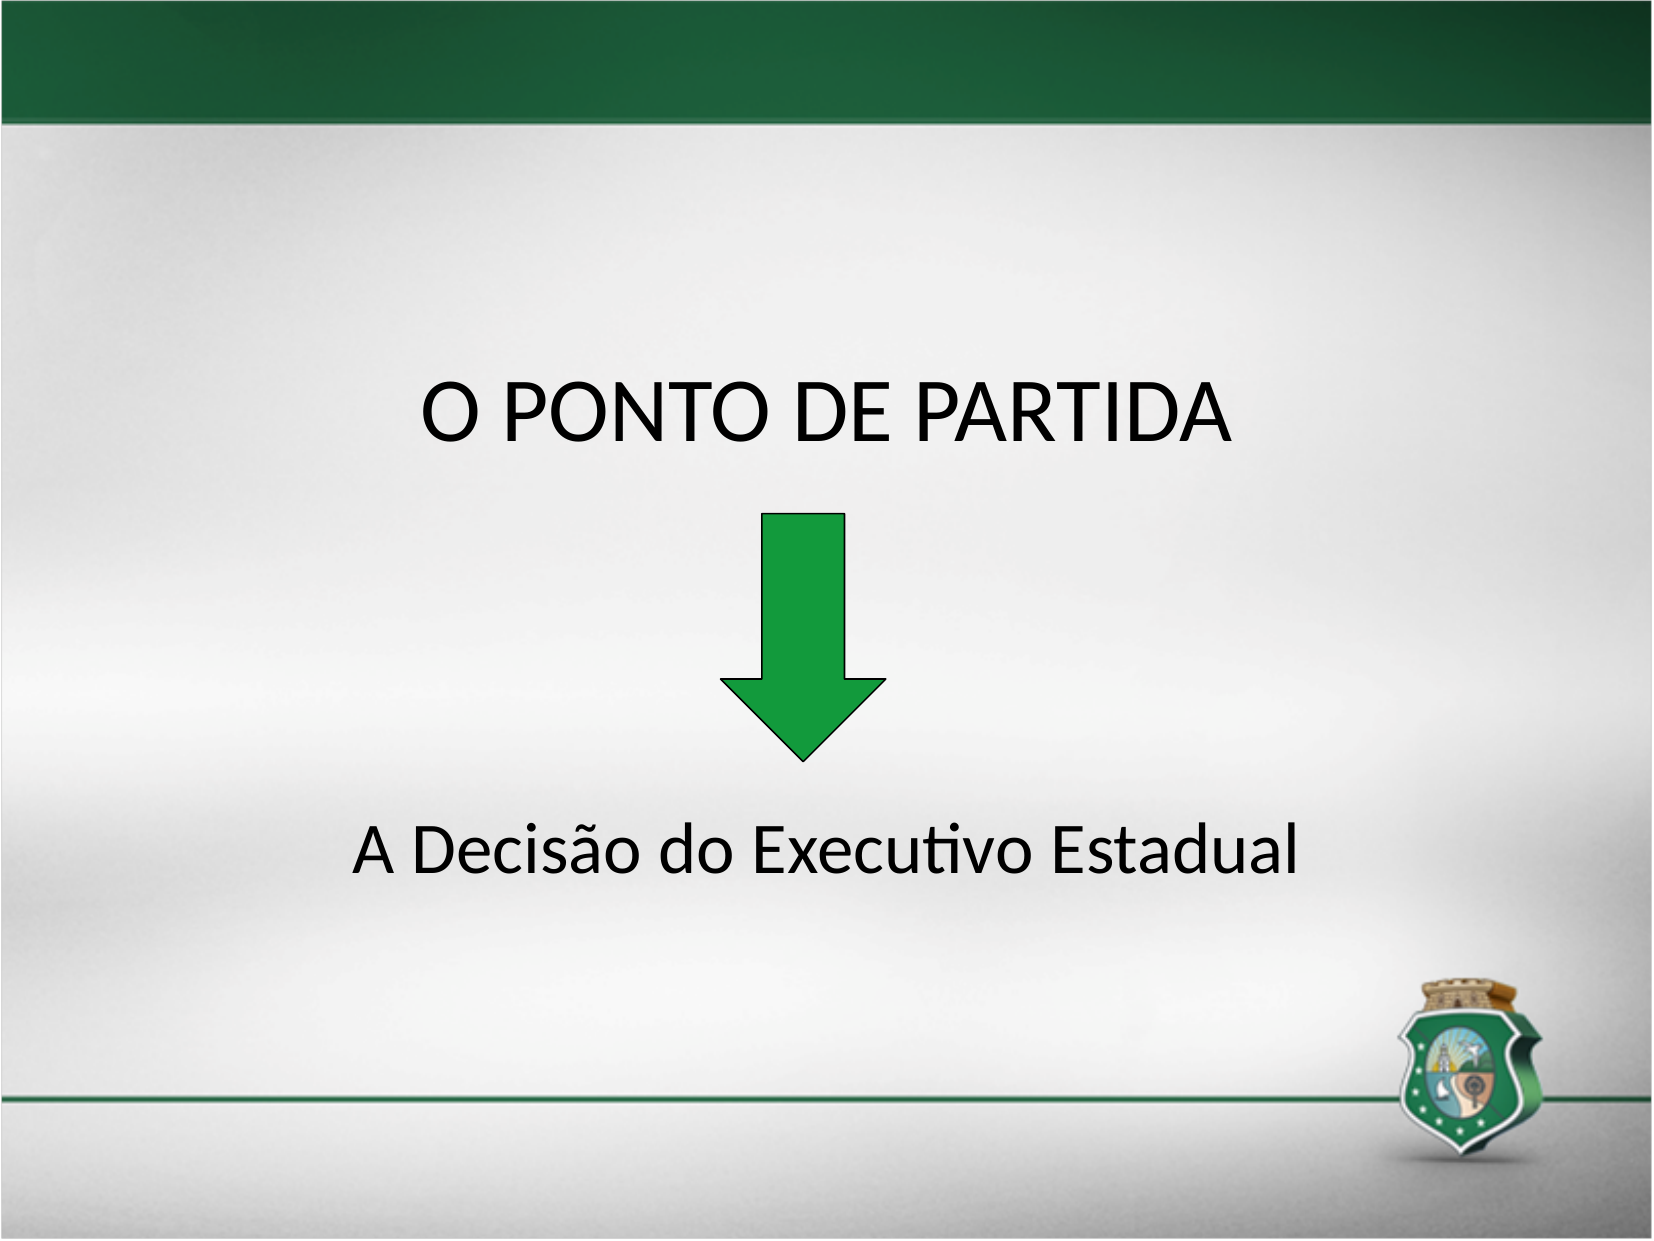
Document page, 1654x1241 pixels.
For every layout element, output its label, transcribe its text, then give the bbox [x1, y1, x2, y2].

picture [0, 0, 1654, 1241]
text_box [720, 513, 886, 762]
title O PONTO DE PARTIDA [123, 277, 1530, 544]
subtitle A Decisão do Executivo Estadual [248, 594, 1406, 912]
